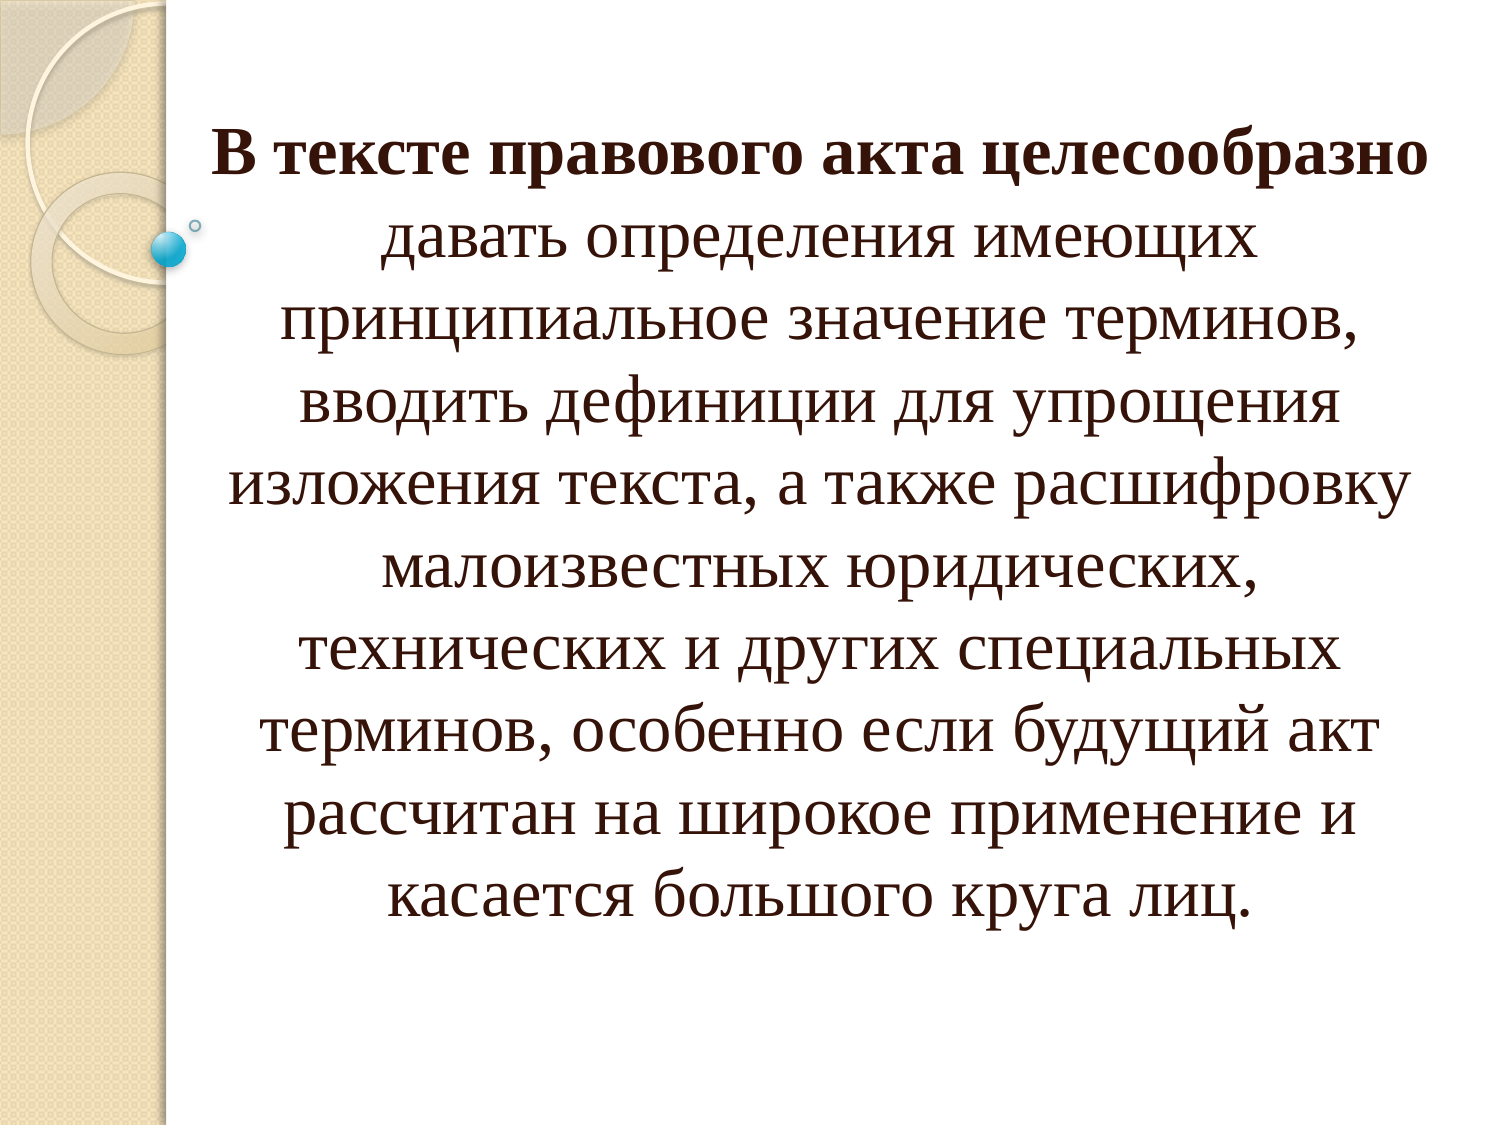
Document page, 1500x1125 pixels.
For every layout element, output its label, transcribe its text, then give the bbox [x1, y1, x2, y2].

subtitle В тексте правового акта целесообразно давать определения имеющих принципиальное значение терминов, вводить дефиниции для упрощения изложения текста, а также расшифровку малоизвестных юридических, технических и других специальных терминов, особенно если будущий акт рассчитан на широкое применение и касается большого круга лиц. [187, 58, 1450, 1090]
